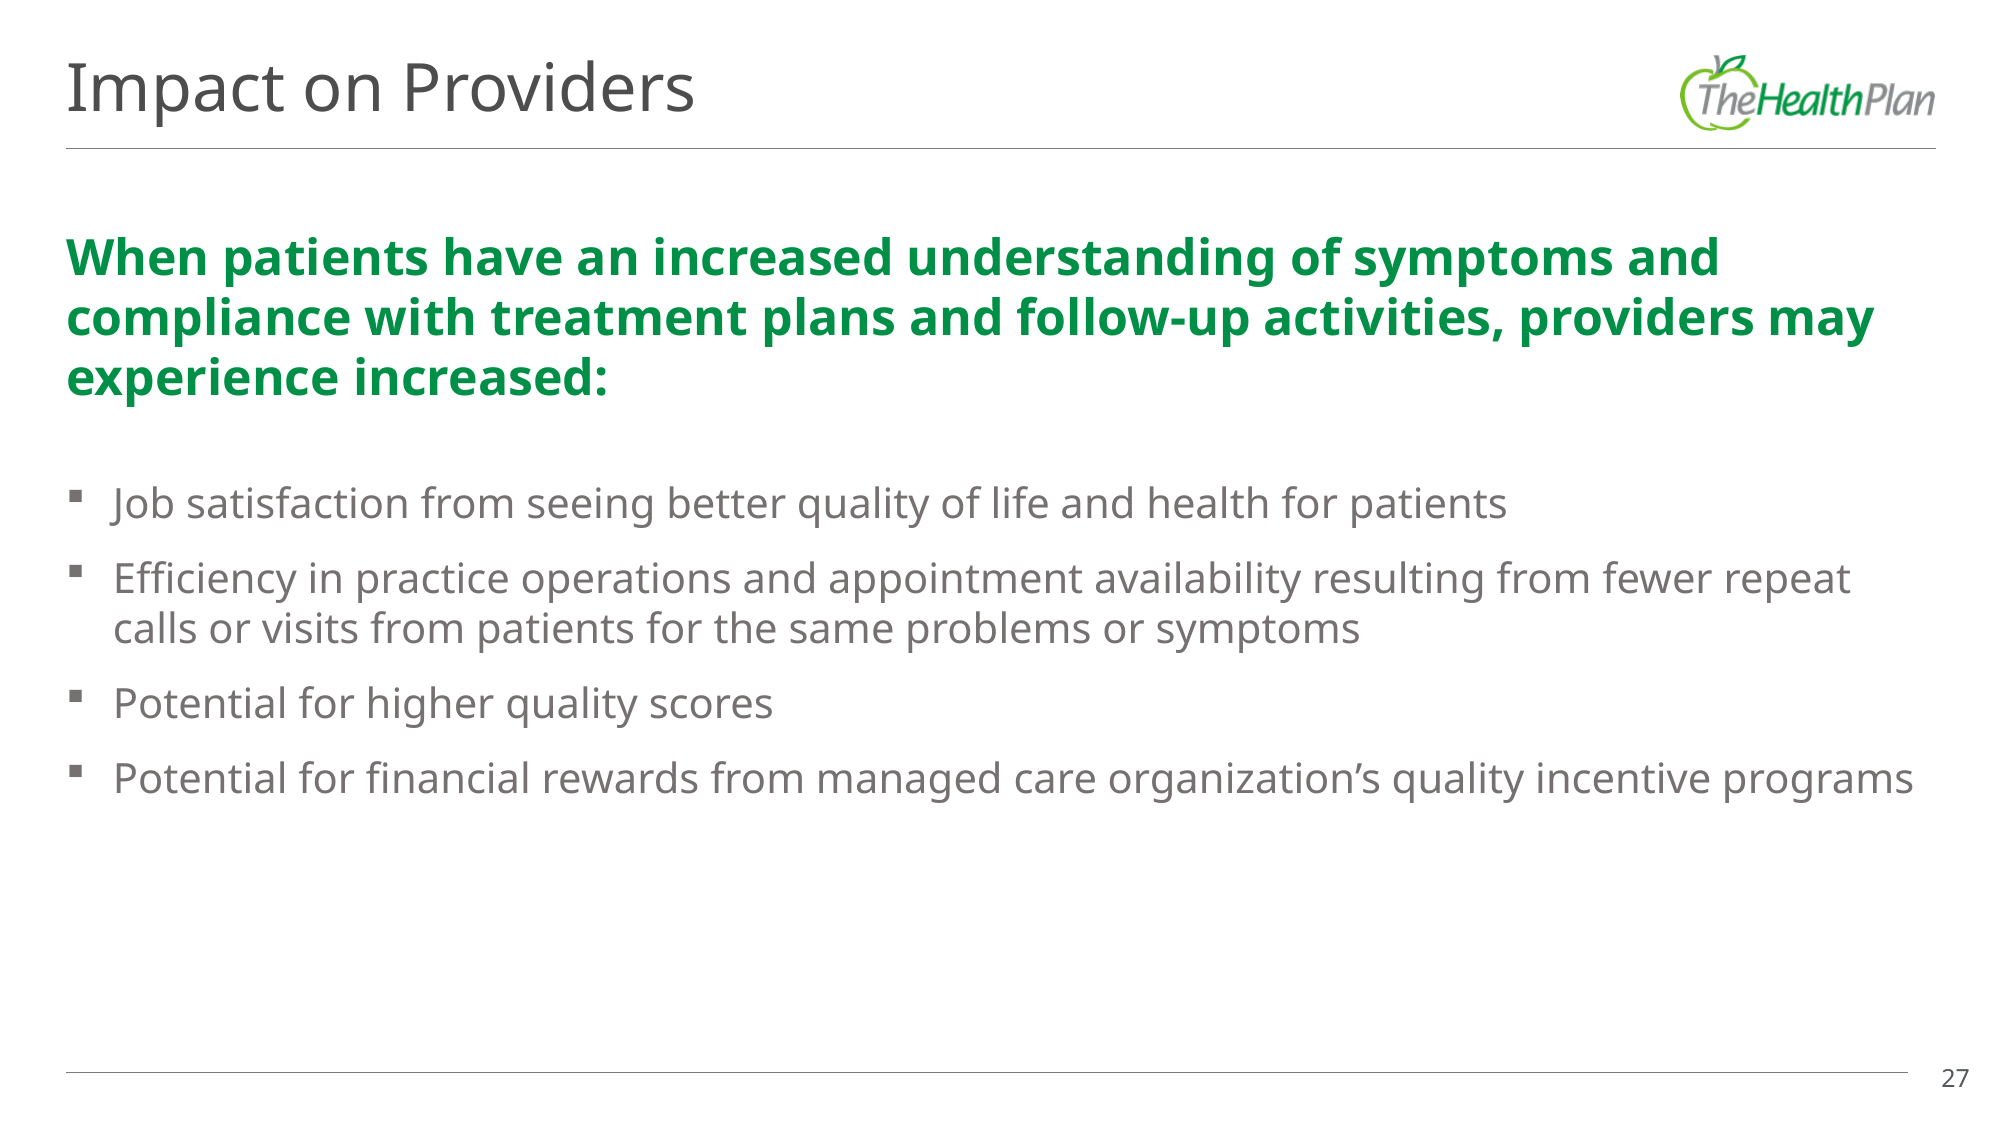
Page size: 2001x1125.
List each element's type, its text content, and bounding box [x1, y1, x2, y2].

picture [1679, 55, 1935, 131]
text_box Impact on Providers [66, 44, 1695, 125]
slide_number 27 [1635, 1050, 1985, 1110]
text_box When patients have an increased understanding of symptoms and compliance with treatment plans and follow-up activities, providers may experience increased: Job satisfaction from seeing better quality of life and health for patients Efficiency in practice operations and appointment availability resulting from fewer repeat calls or visits from patients for the same problems or symptoms Potential for higher quality scores Potential for financial rewards from managed care organization’s quality incentive programs [65, 224, 1937, 852]
